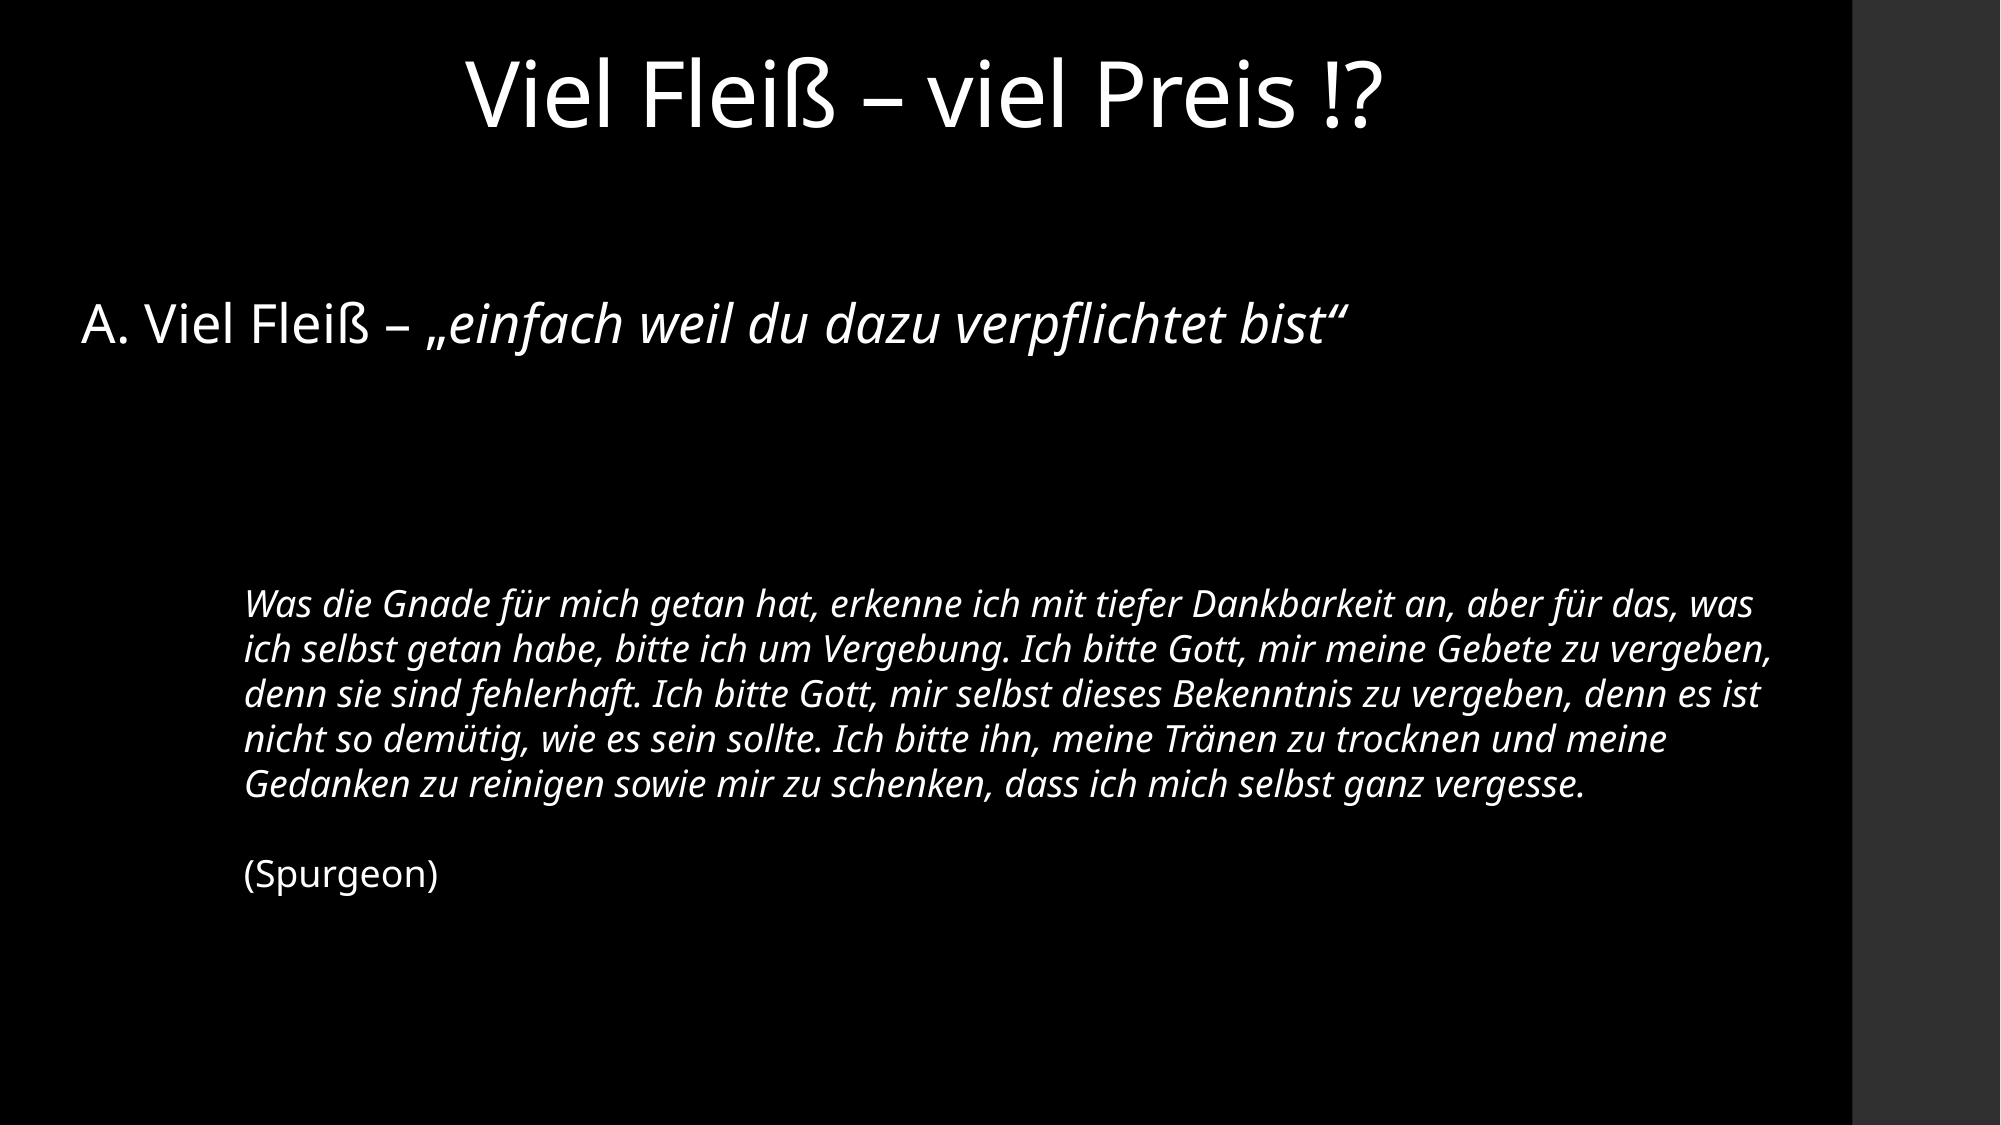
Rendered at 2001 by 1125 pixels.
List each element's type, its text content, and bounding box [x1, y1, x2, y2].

text_box Was die Gnade für mich getan hat, erkenne ich mit tiefer Dankbarkeit an, aber für das, was ich selbst getan habe, bitte ich um Vergebung. Ich bitte Gott, mir meine Gebete zu vergeben, denn sie sind fehlerhaft. Ich bitte Gott, mir selbst dieses Bekenntnis zu vergeben, denn es ist nicht so demütig, wie es sein sollte. Ich bitte ihn, meine Tränen zu trocknen und meine Gedanken zu reinigen sowie mir zu schenken, dass ich mich selbst ganz vergesse. (Spurgeon) [229, 572, 1820, 903]
title Viel Fleiß – viel Preis !? [129, 20, 1720, 156]
text_box A. Viel Fleiß – „einfach weil du dazu verpflichtet bist“ [66, 282, 1657, 363]
